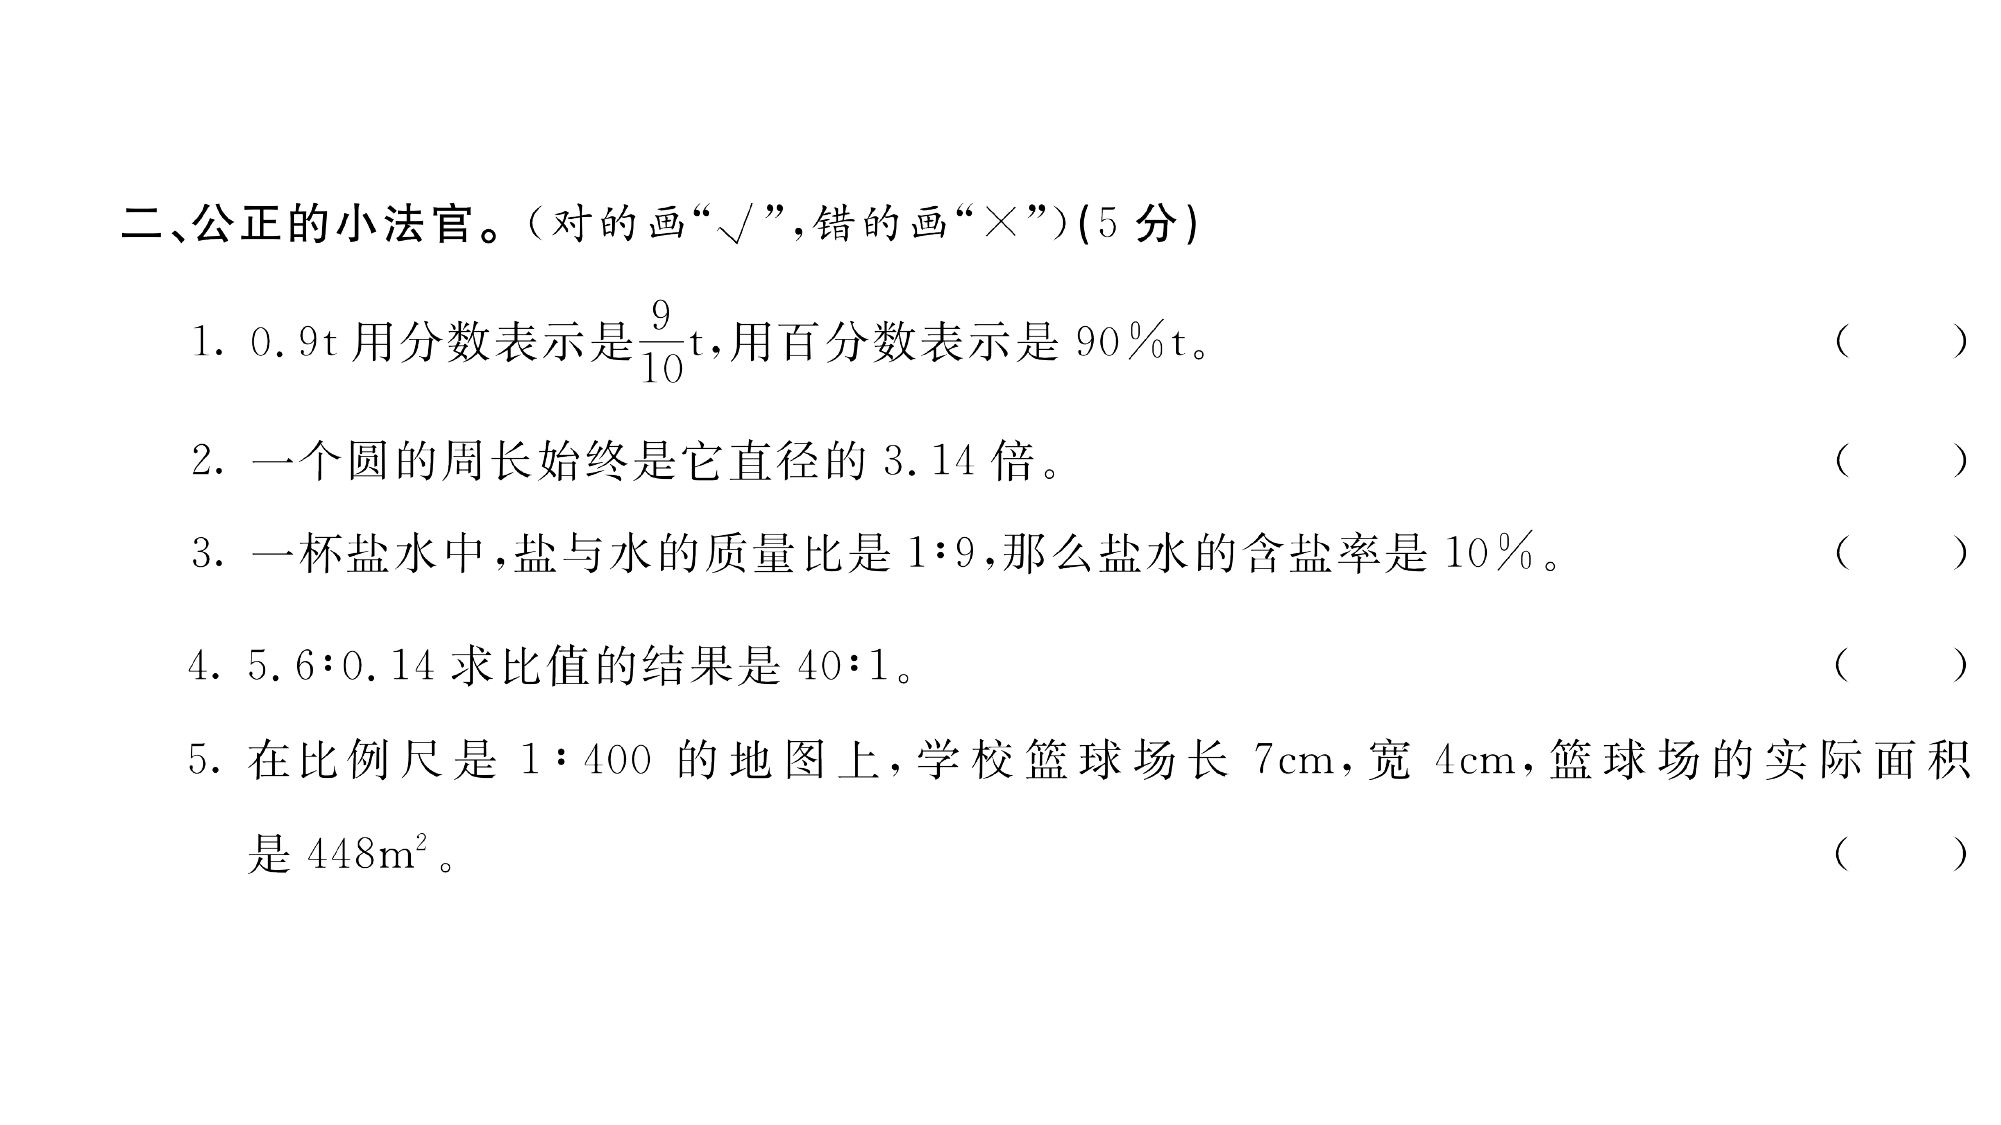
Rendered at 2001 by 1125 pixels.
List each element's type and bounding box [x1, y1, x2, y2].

picture [118, 177, 2000, 594]
list [184, 586, 2000, 899]
